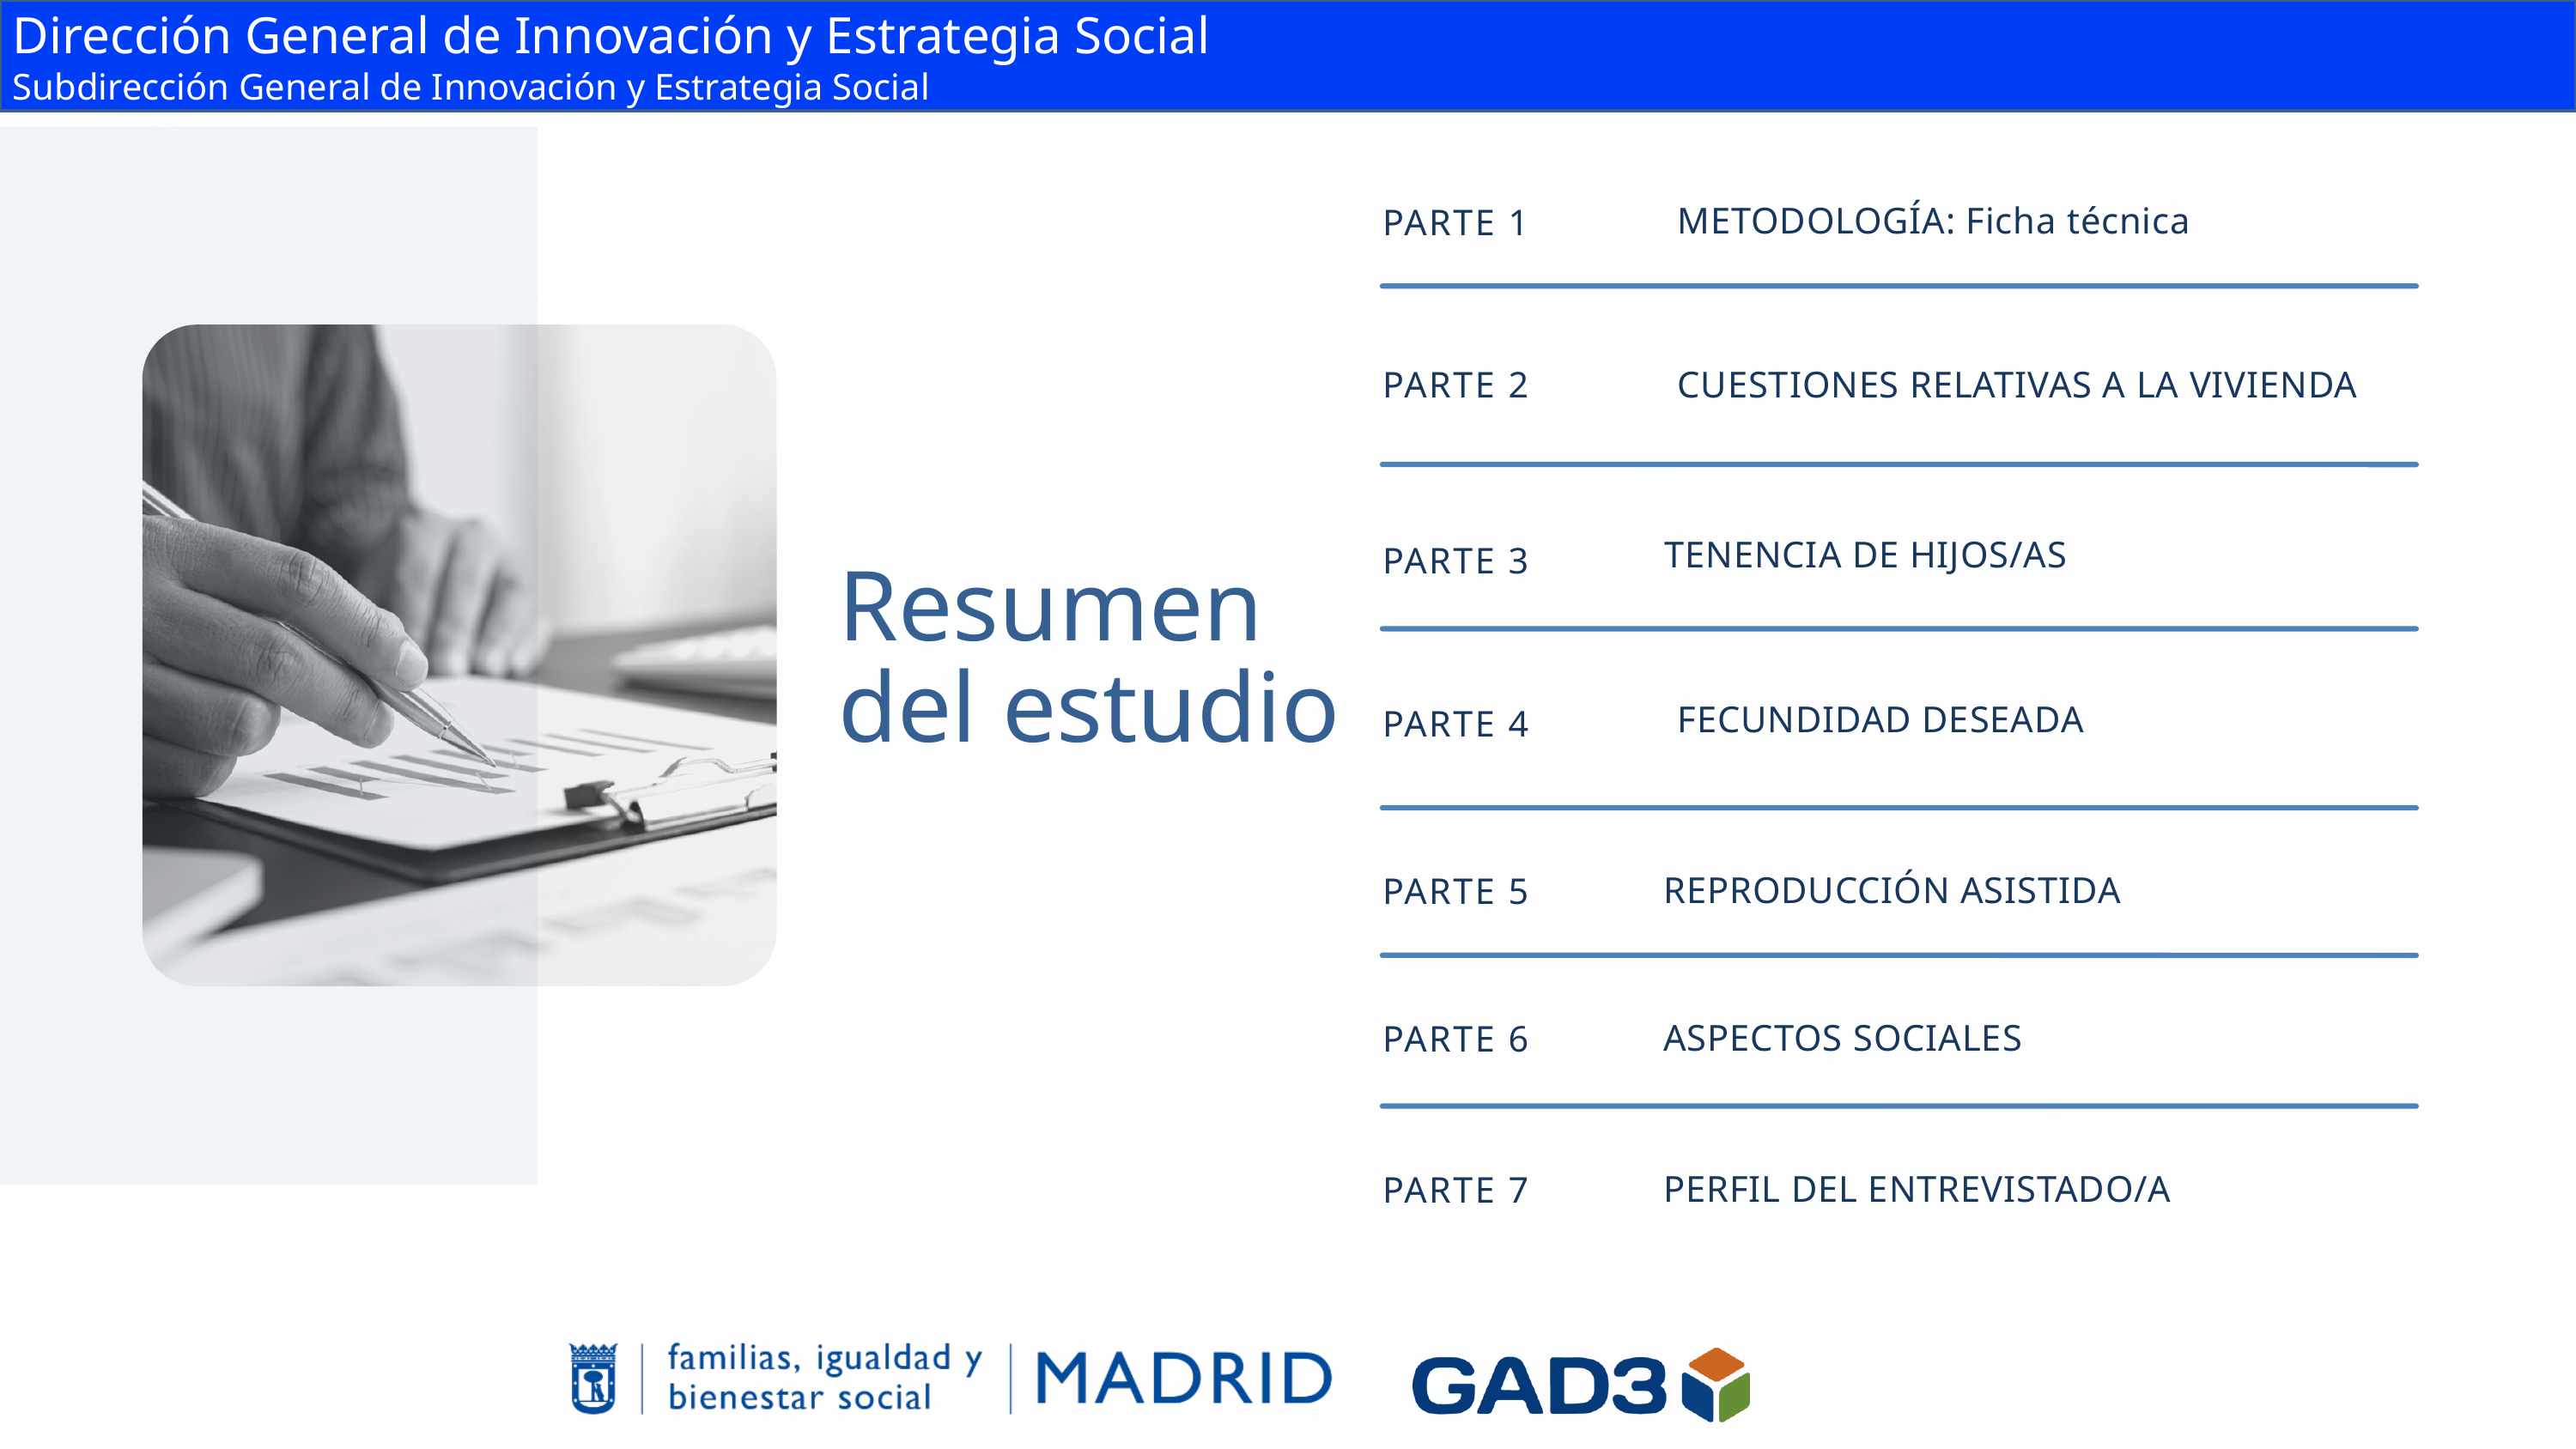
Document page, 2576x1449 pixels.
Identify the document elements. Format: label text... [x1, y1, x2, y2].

text_box PARTE 7 [1382, 1160, 1620, 1210]
picture [562, 1327, 1341, 1422]
text_box [0, 126, 538, 1185]
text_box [1382, 191, 2431, 909]
picture [142, 324, 777, 987]
text_box PARTE 6 [1382, 1009, 1620, 1059]
picture [1413, 1348, 1750, 1422]
text_box ASPECTOS SOCIALES [1663, 1008, 2416, 1058]
text_box Resumen del estudio [838, 558, 1346, 761]
text_box PERFIL DEL ENTREVISTADO/A [1663, 1158, 2416, 1210]
